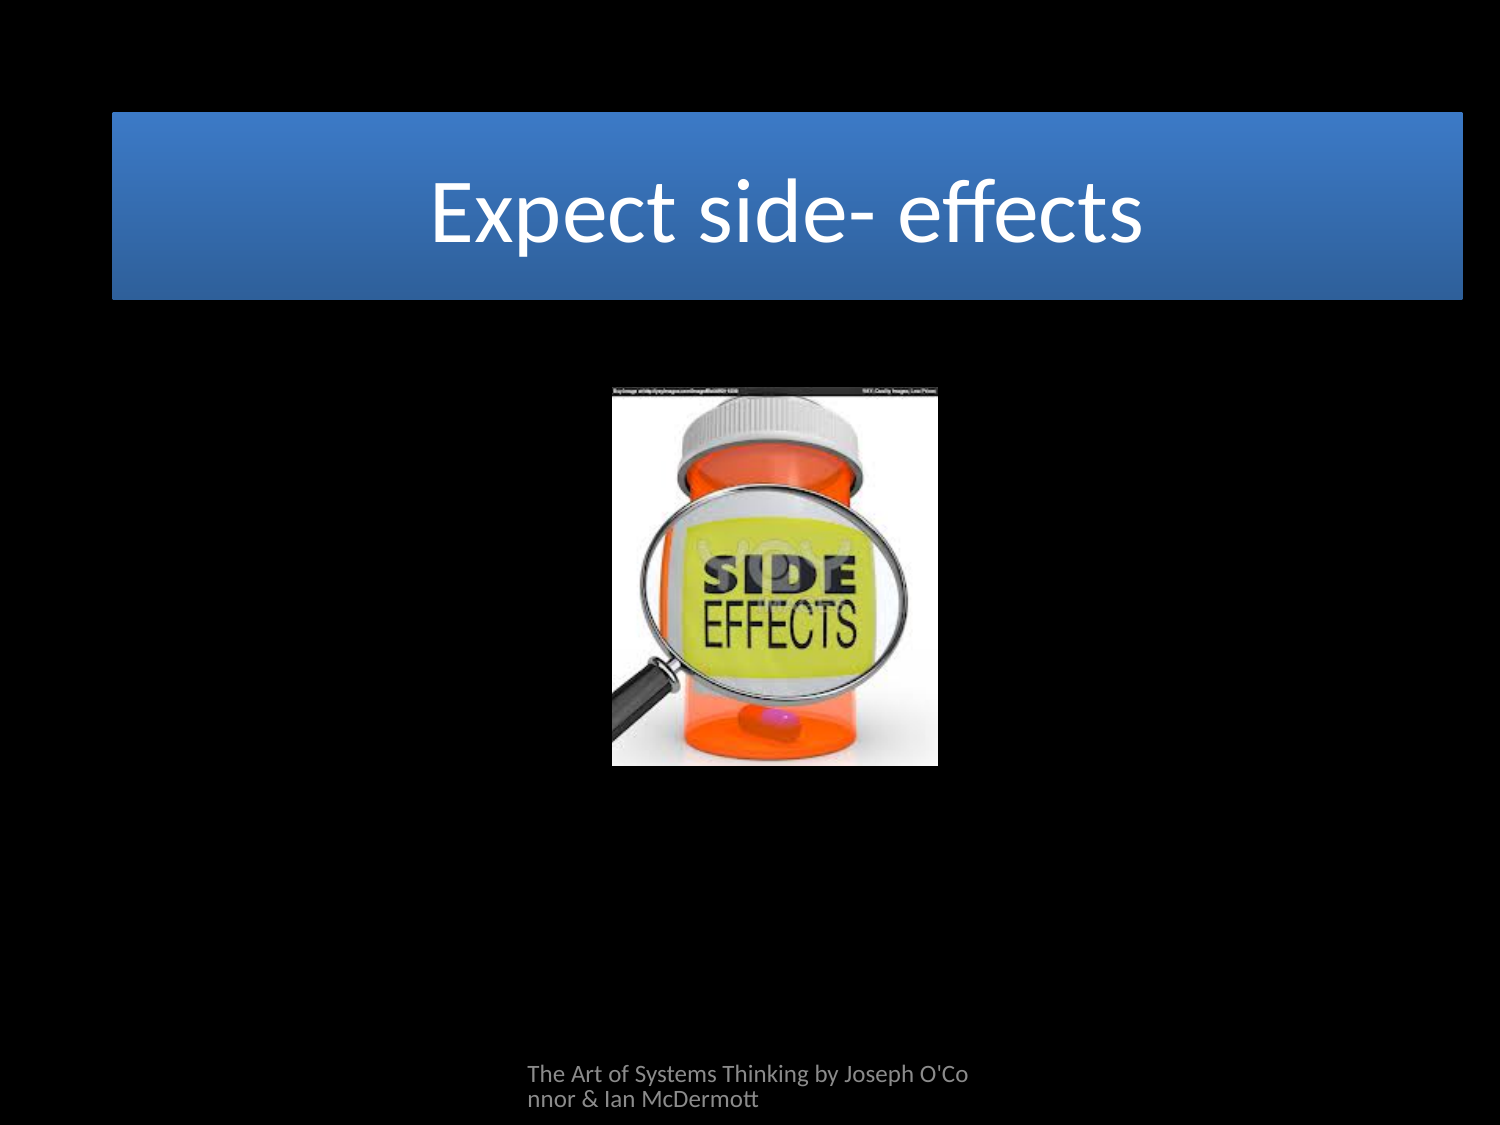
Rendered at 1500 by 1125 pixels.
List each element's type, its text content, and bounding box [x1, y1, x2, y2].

footer The Art of Systems Thinking by Joseph O'Connor & Ian McDermott [512, 1042, 988, 1103]
title Expect side- effects [112, 112, 1463, 300]
picture [612, 387, 938, 766]
